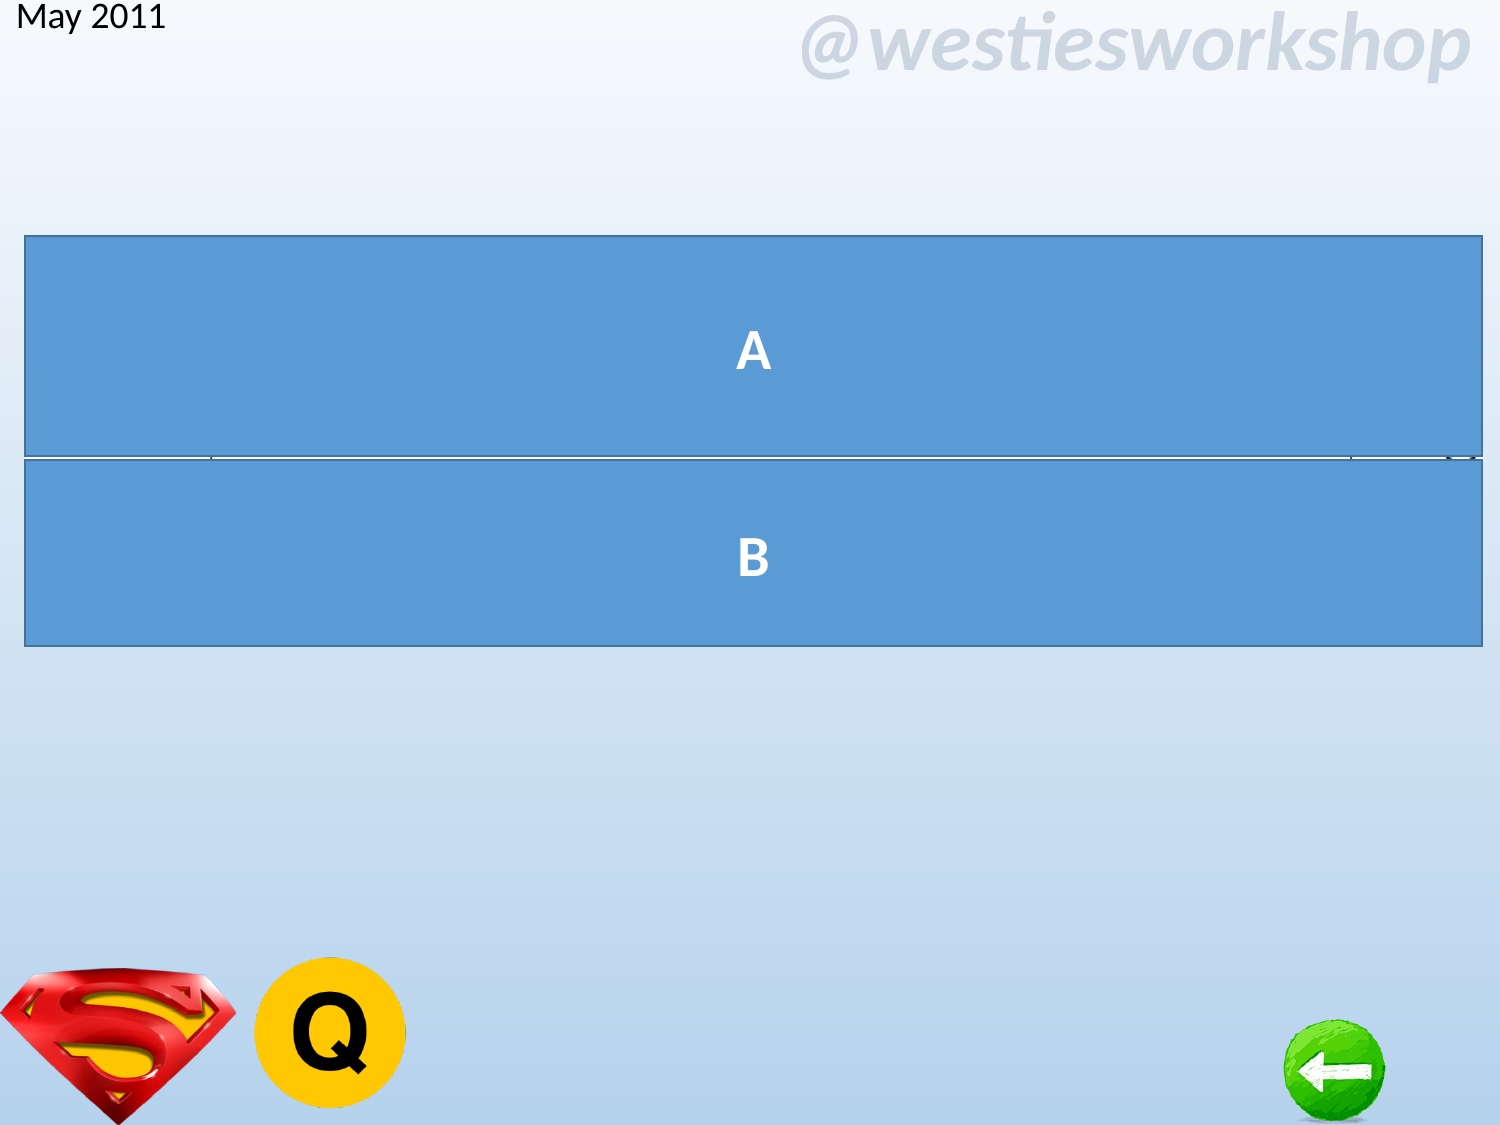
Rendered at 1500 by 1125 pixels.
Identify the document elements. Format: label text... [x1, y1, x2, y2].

picture [25, 235, 1483, 647]
text_box May 2011 [1, 0, 182, 44]
picture [1281, 1019, 1387, 1125]
picture [0, 934, 430, 1125]
